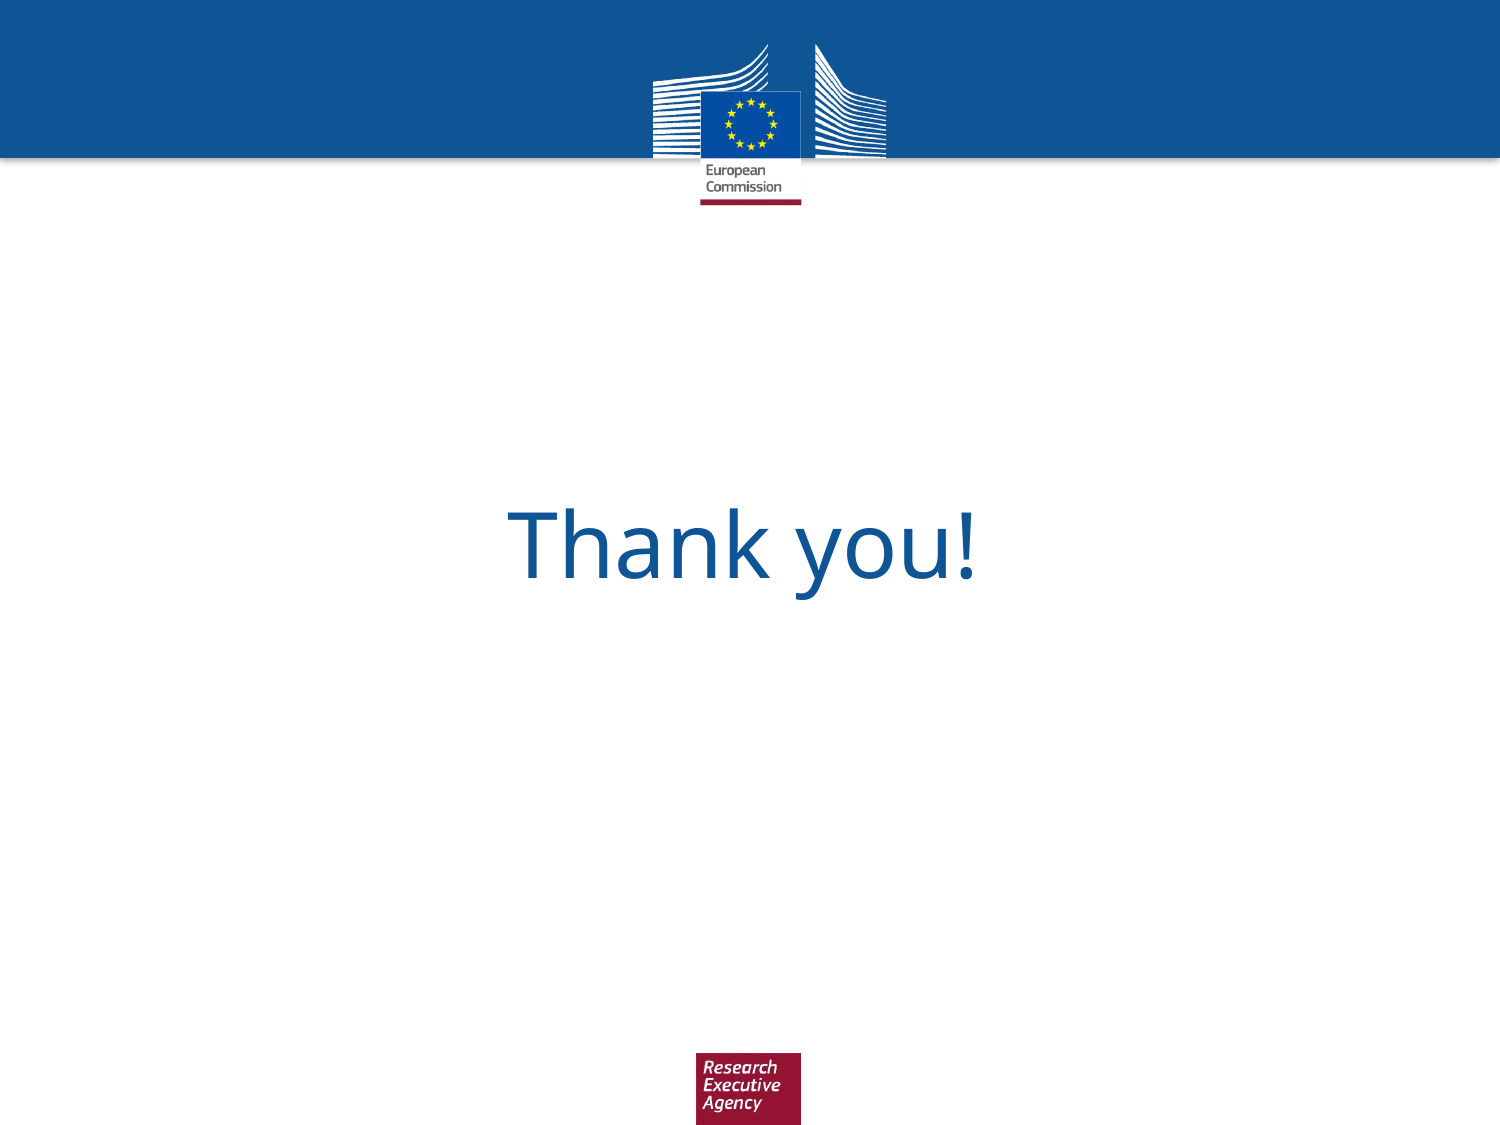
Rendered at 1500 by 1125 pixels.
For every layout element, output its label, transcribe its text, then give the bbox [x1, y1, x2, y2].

picture [696, 1053, 801, 1125]
picture [650, 42, 887, 206]
list Thank you! [75, 479, 1412, 1005]
